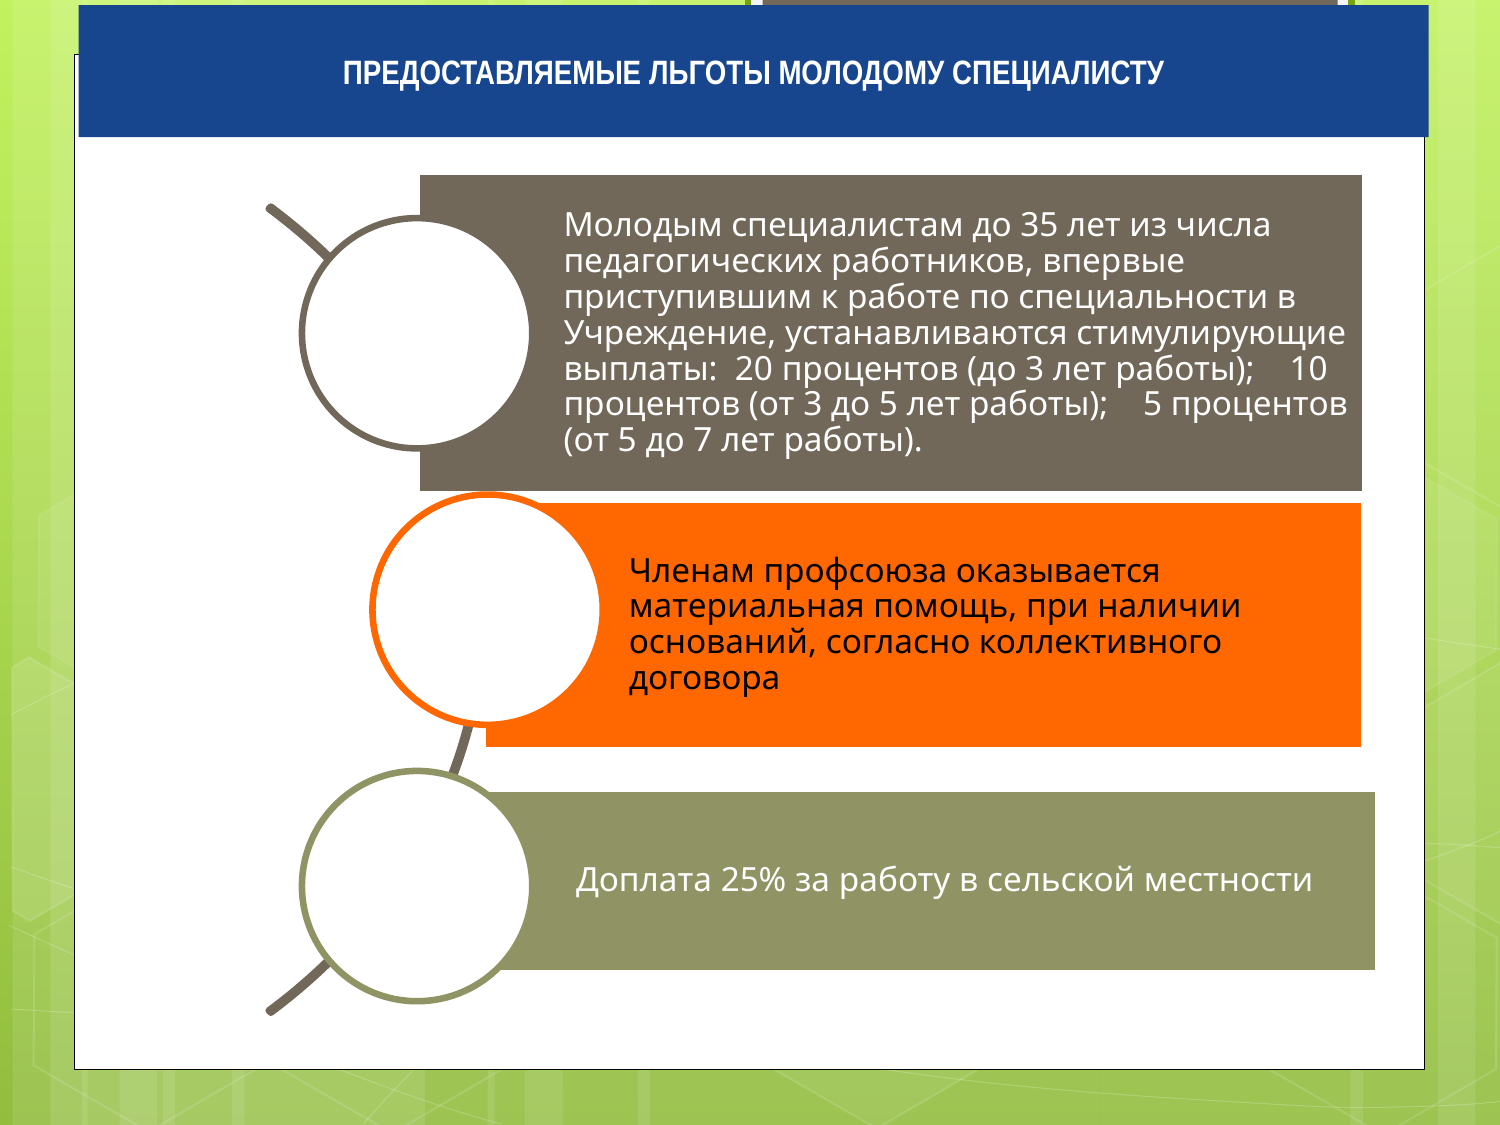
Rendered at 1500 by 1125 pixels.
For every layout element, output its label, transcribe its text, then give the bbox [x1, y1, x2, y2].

text_box ПРЕДОСТАВЛЯЕМЫЕ ЛЬГОТЫ МОЛОДОМУ СПЕЦИАЛИСТУ [78, 5, 1429, 138]
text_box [288, 148, 1379, 1071]
